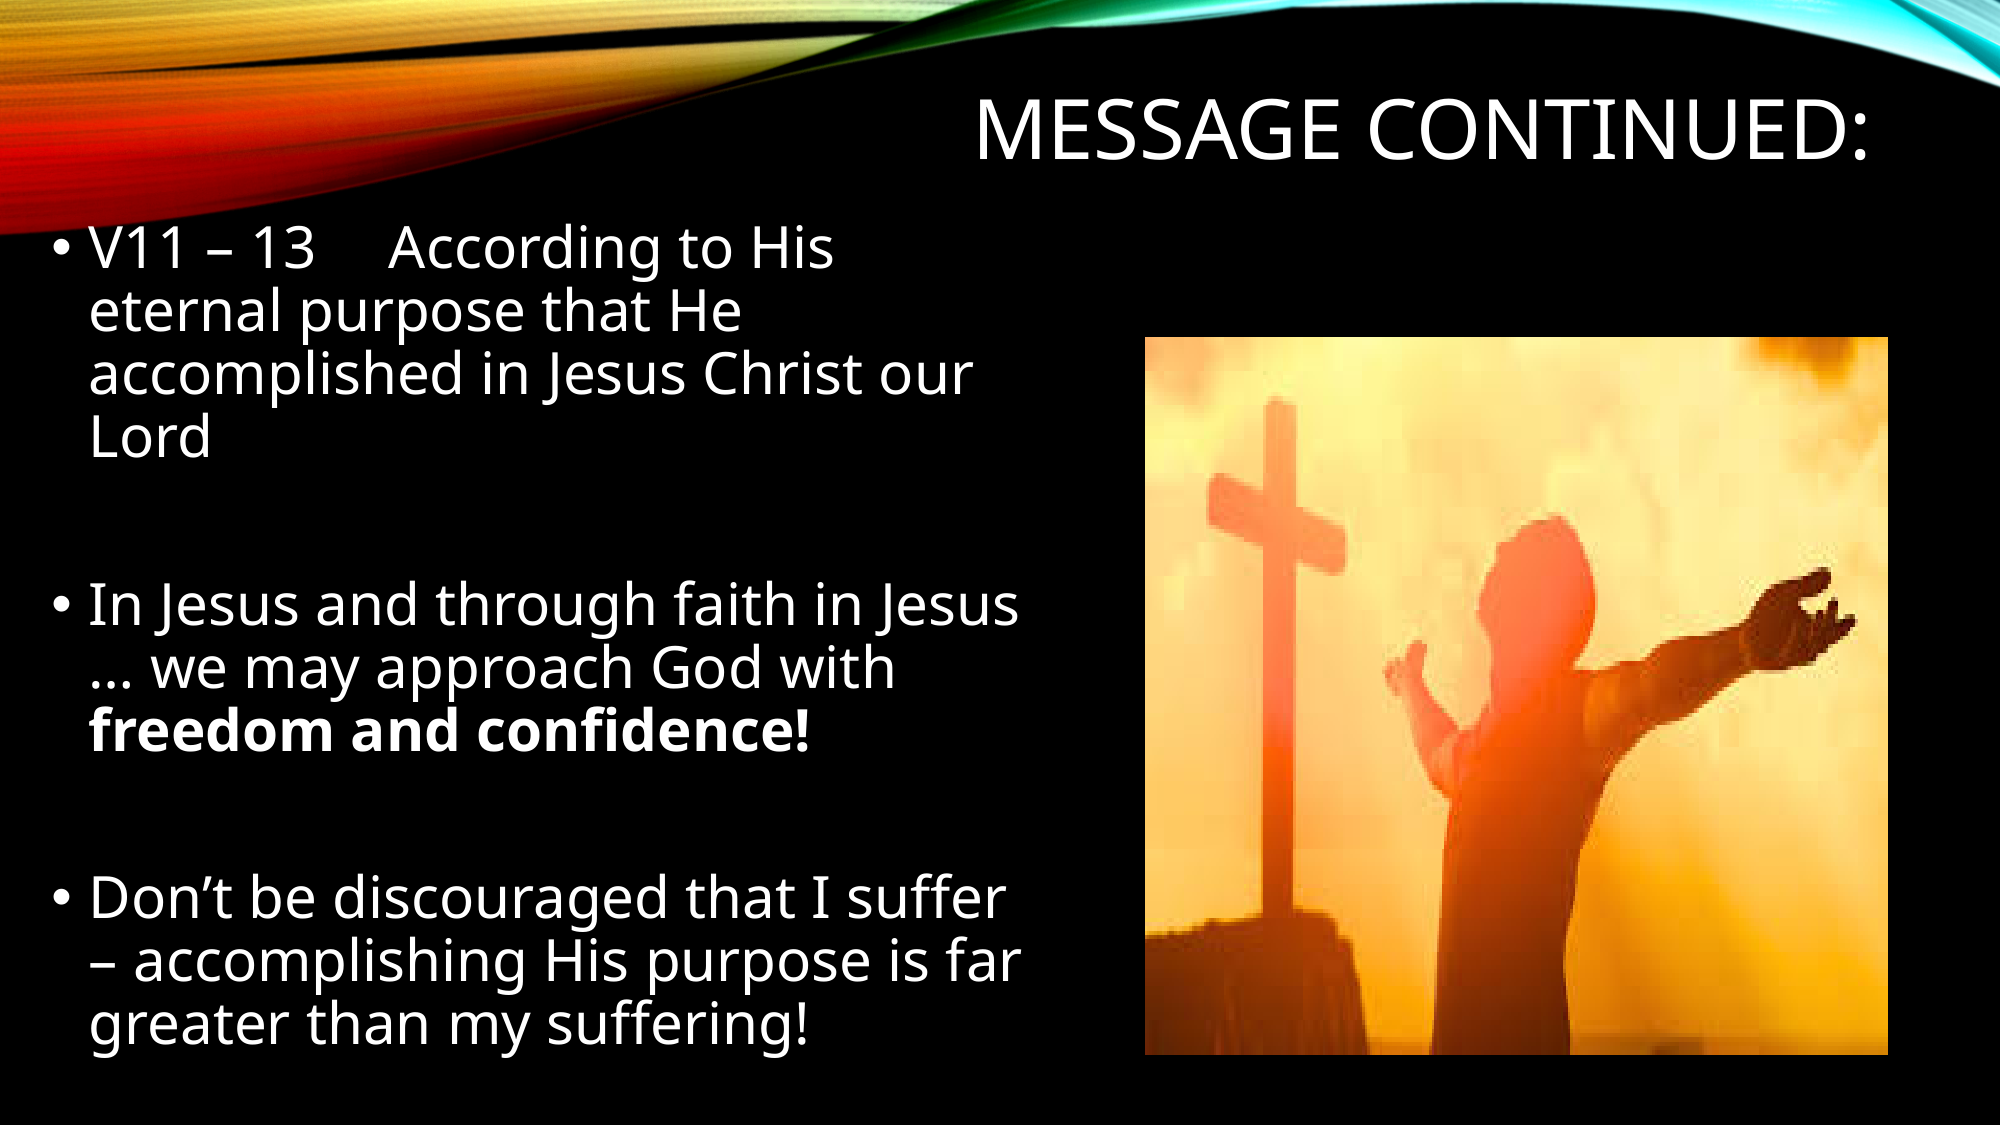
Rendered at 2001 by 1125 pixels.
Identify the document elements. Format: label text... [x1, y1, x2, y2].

picture [1145, 337, 1888, 1055]
picture [0, 0, 2000, 237]
title Message continued: [474, 53, 1888, 211]
list V11 – 13 According to His eternal purpose that He accomplished in Jesus Christ our Lord In Jesus and through faith in Jesus … we may approach God with freedom and confidence! Don’t be discouraged that I suffer – accomplishing His purpose is far greater than my suffering! [36, 211, 1059, 1104]
